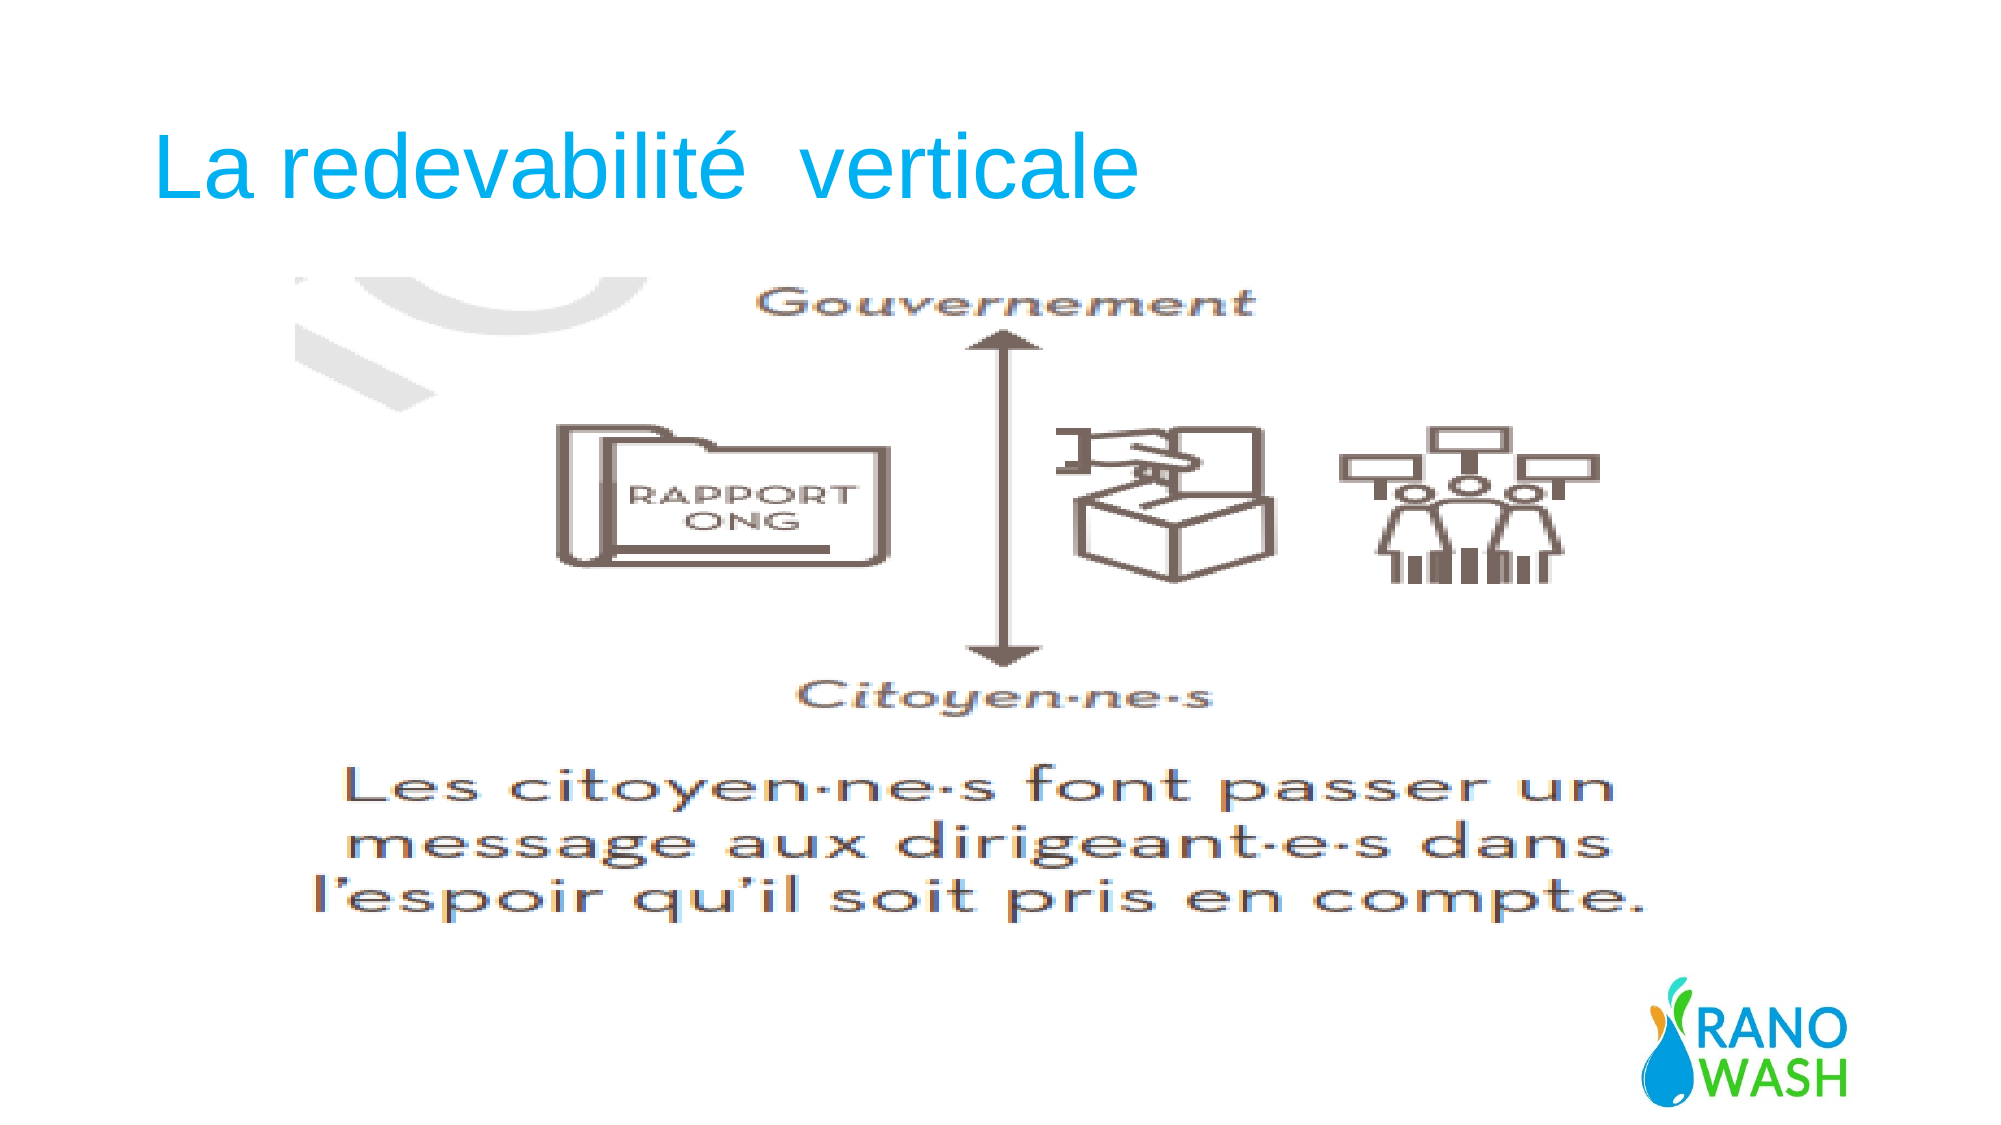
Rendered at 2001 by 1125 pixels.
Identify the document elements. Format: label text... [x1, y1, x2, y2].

title La redevabilité verticale [137, 59, 1863, 278]
picture [295, 277, 1744, 971]
picture [1631, 973, 1863, 1112]
